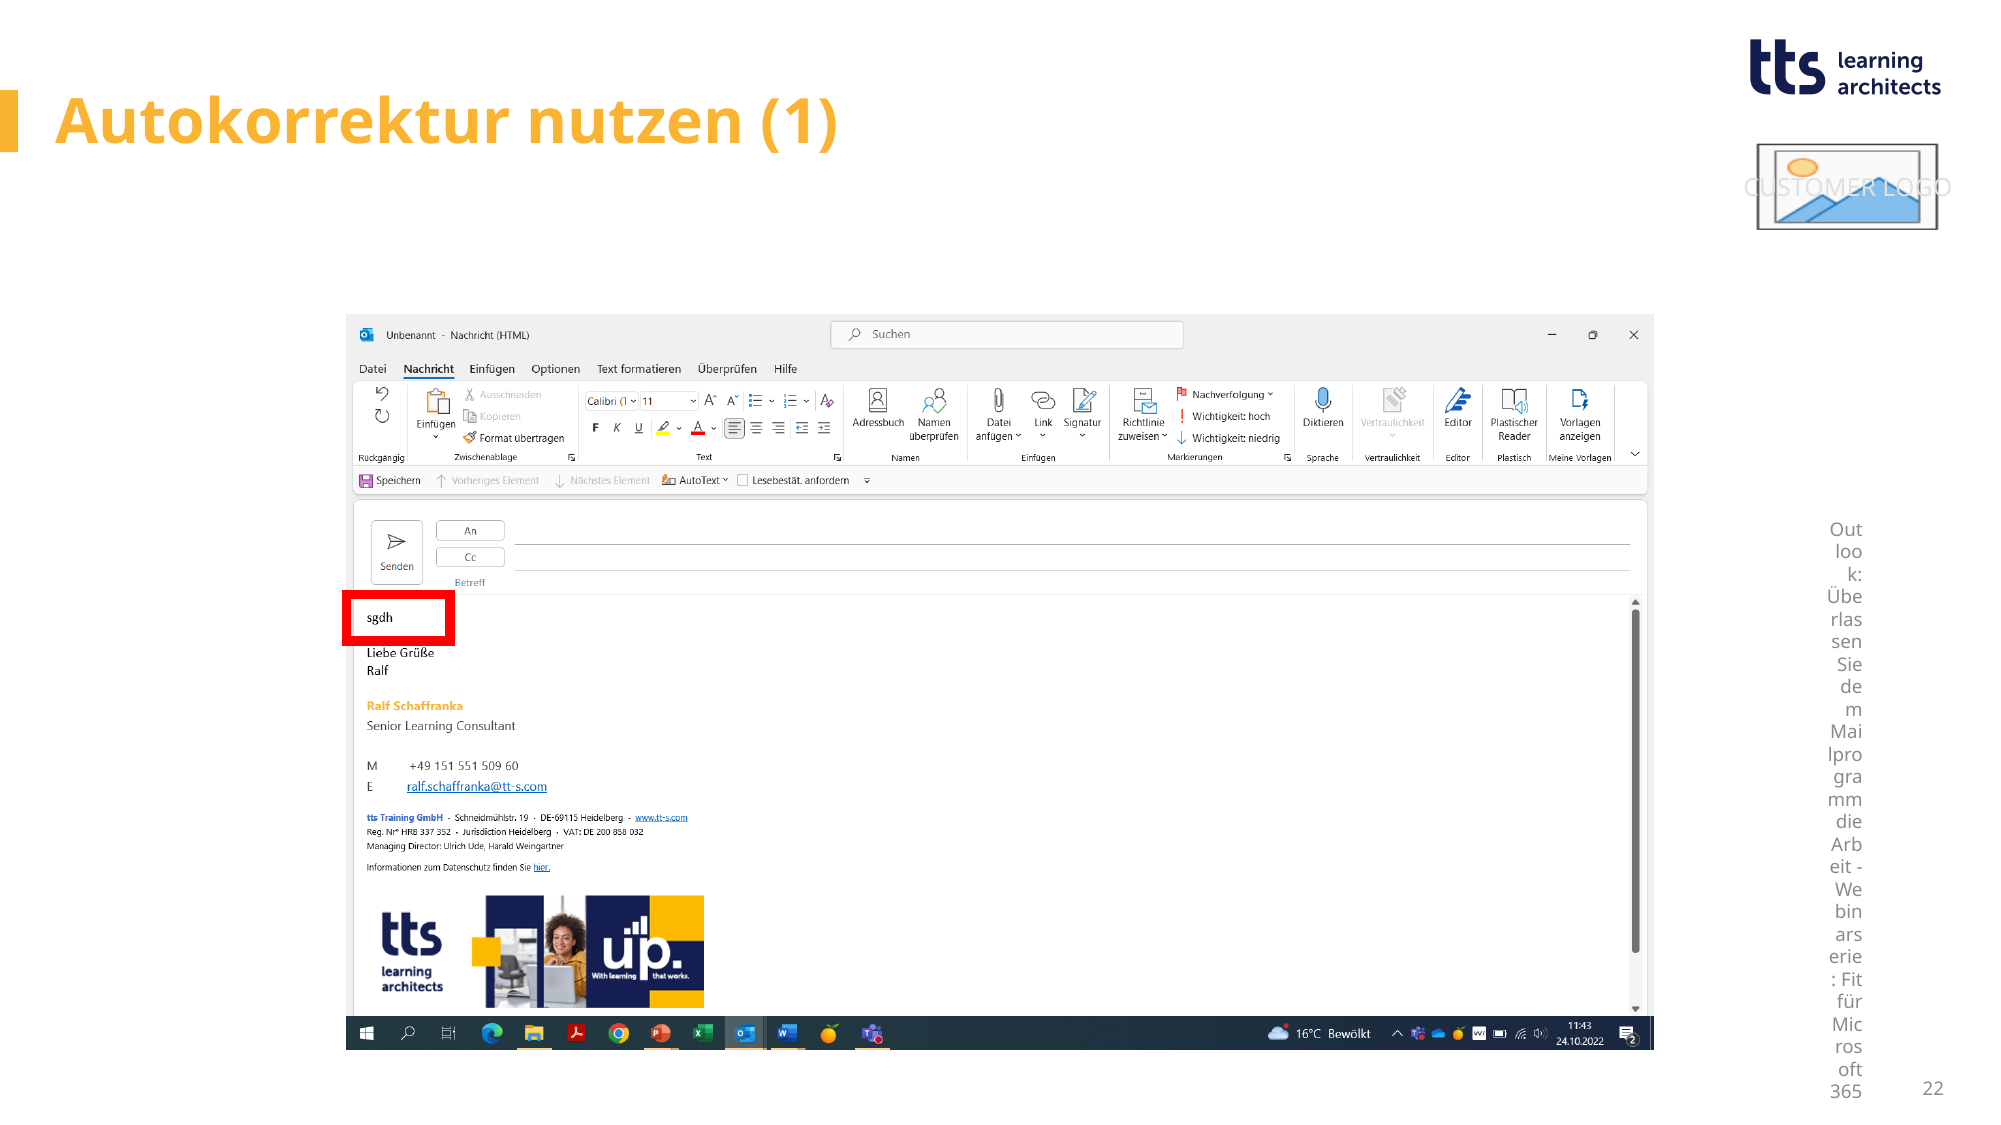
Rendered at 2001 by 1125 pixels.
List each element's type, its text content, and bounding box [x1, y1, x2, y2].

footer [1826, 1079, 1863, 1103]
title Autokorrektur nutzen (1) [55, 90, 1520, 159]
slide_number 22 [1908, 1079, 1945, 1103]
picture [1751, 140, 1945, 234]
picture [1750, 39, 1941, 95]
picture [346, 314, 1654, 1050]
